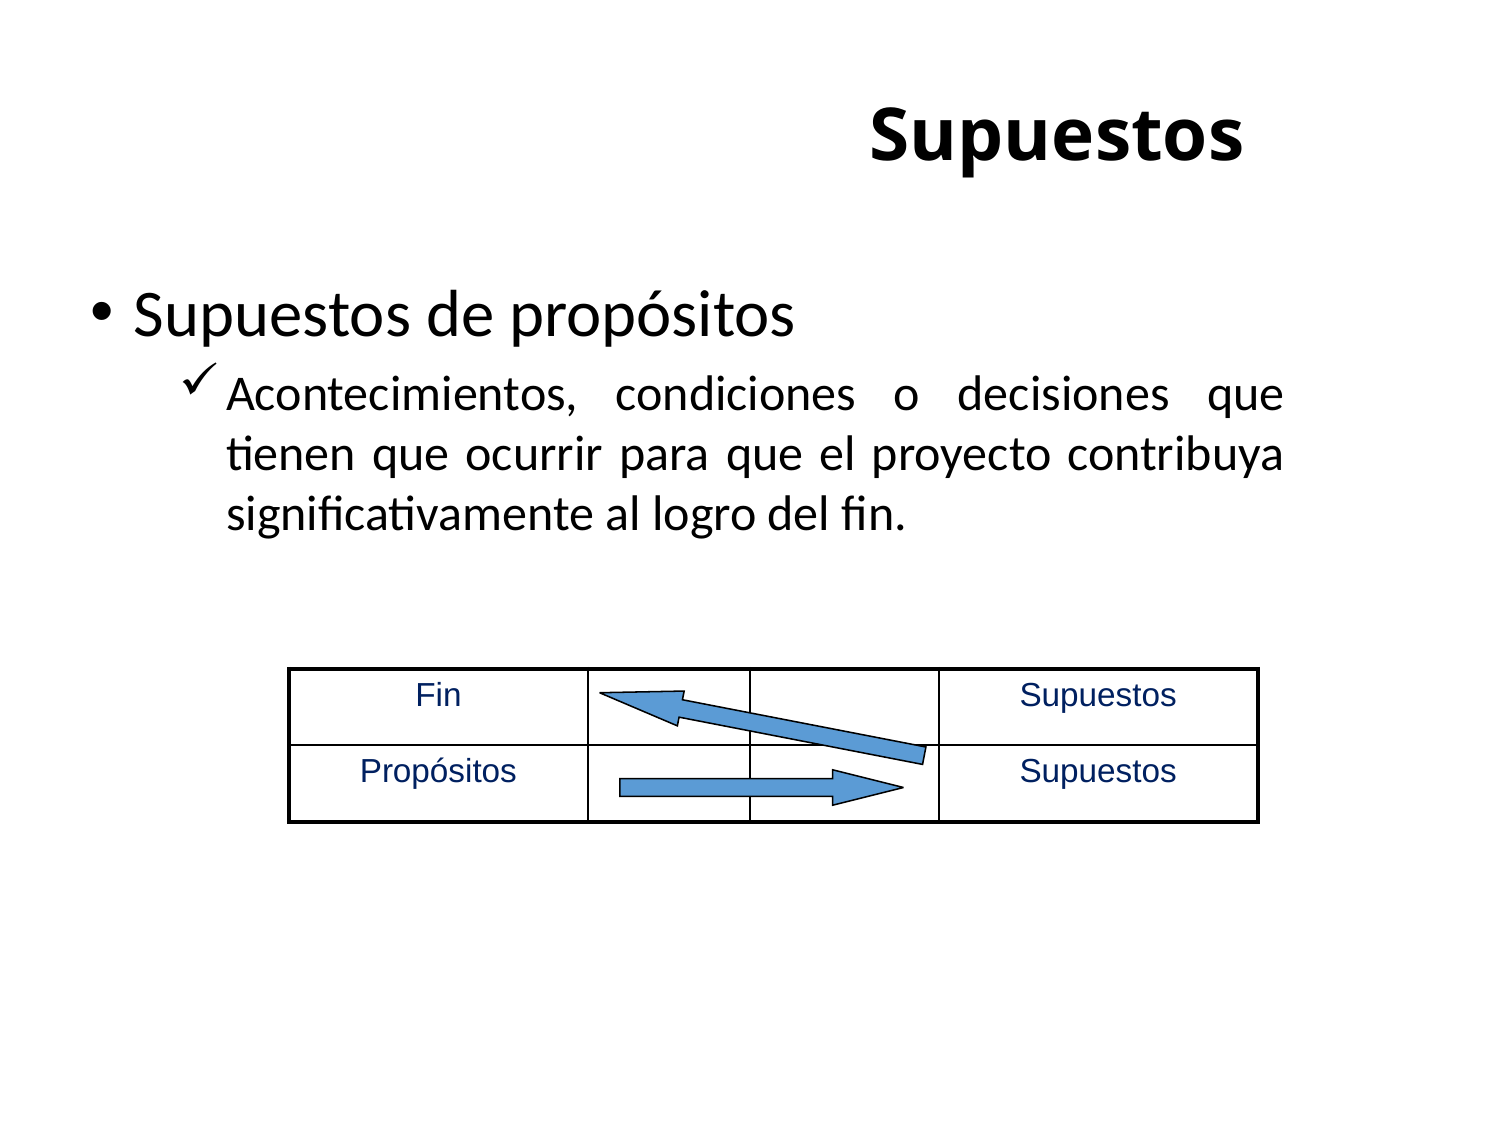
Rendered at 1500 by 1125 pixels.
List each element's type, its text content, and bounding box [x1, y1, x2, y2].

table_cell Propósitos [291, 746, 587, 820]
table_header [589, 671, 749, 744]
list Supuestos [614, 89, 1500, 149]
table_cell [751, 746, 938, 820]
table_cell [589, 746, 749, 820]
table_header Fin [291, 671, 587, 744]
table_cell Supuestos [940, 746, 1256, 820]
text_box [599, 691, 926, 765]
text_box Supuestos de propósitos Acontecimientos, condiciones o decisiones que tienen que ocurrir para que el proyecto contribuya significativamente al logro del fin. [75, 262, 1300, 409]
table_header Supuestos [940, 671, 1256, 744]
text_box [619, 769, 904, 806]
table_header [751, 671, 938, 744]
